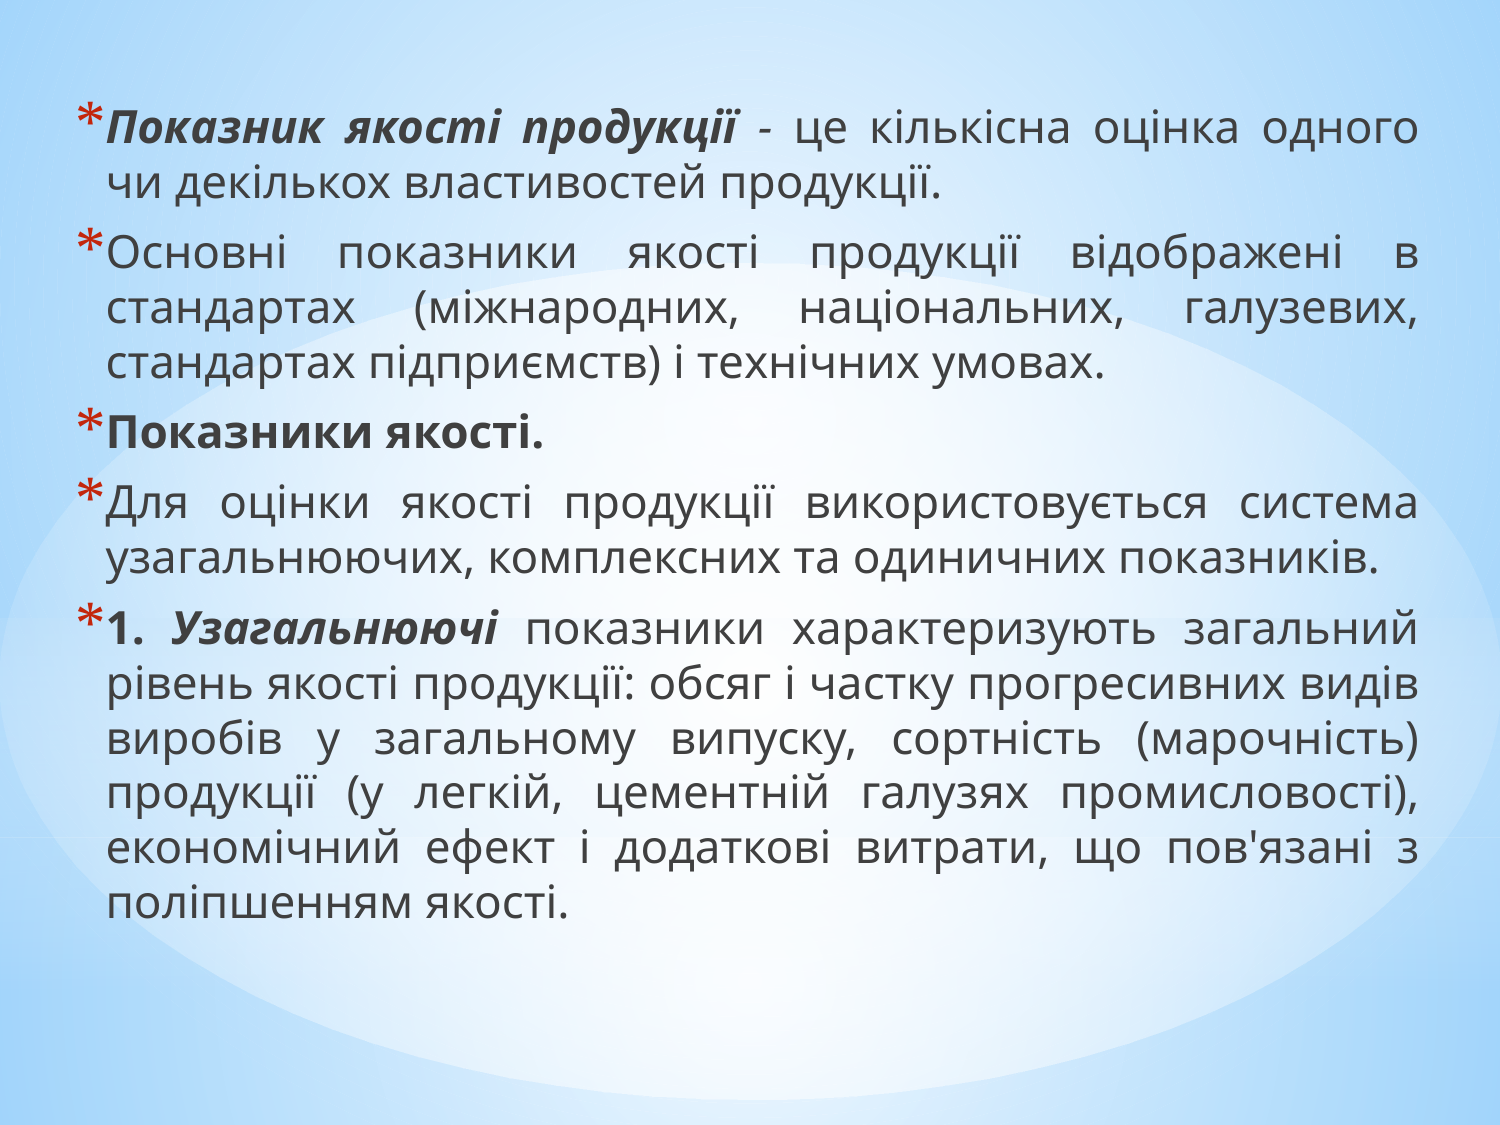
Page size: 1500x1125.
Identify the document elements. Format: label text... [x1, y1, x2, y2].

list Показник якості продукції - це кількісна оцінка одного чи декількох властивостей продукції. Основні показники якості продукції відображені в стандартах (міжнародних, національних, галузевих, стандартах підприємств) і технічних умовах. Показники якості. Для оцінки якості продукції використовується система узагальнюючих, комплексних та одиничних показників. 1. Узагальнюючі показники характеризують загальний рівень якості продукції: обсяг і частку прогресивних видів виробів у загальному випуску, сортність (марочність) продукції (у легкій, цементній галузях промисловості), економічний ефект і додаткові витрати, що пов'язані з поліпшенням якості. [53, 90, 1436, 1012]
